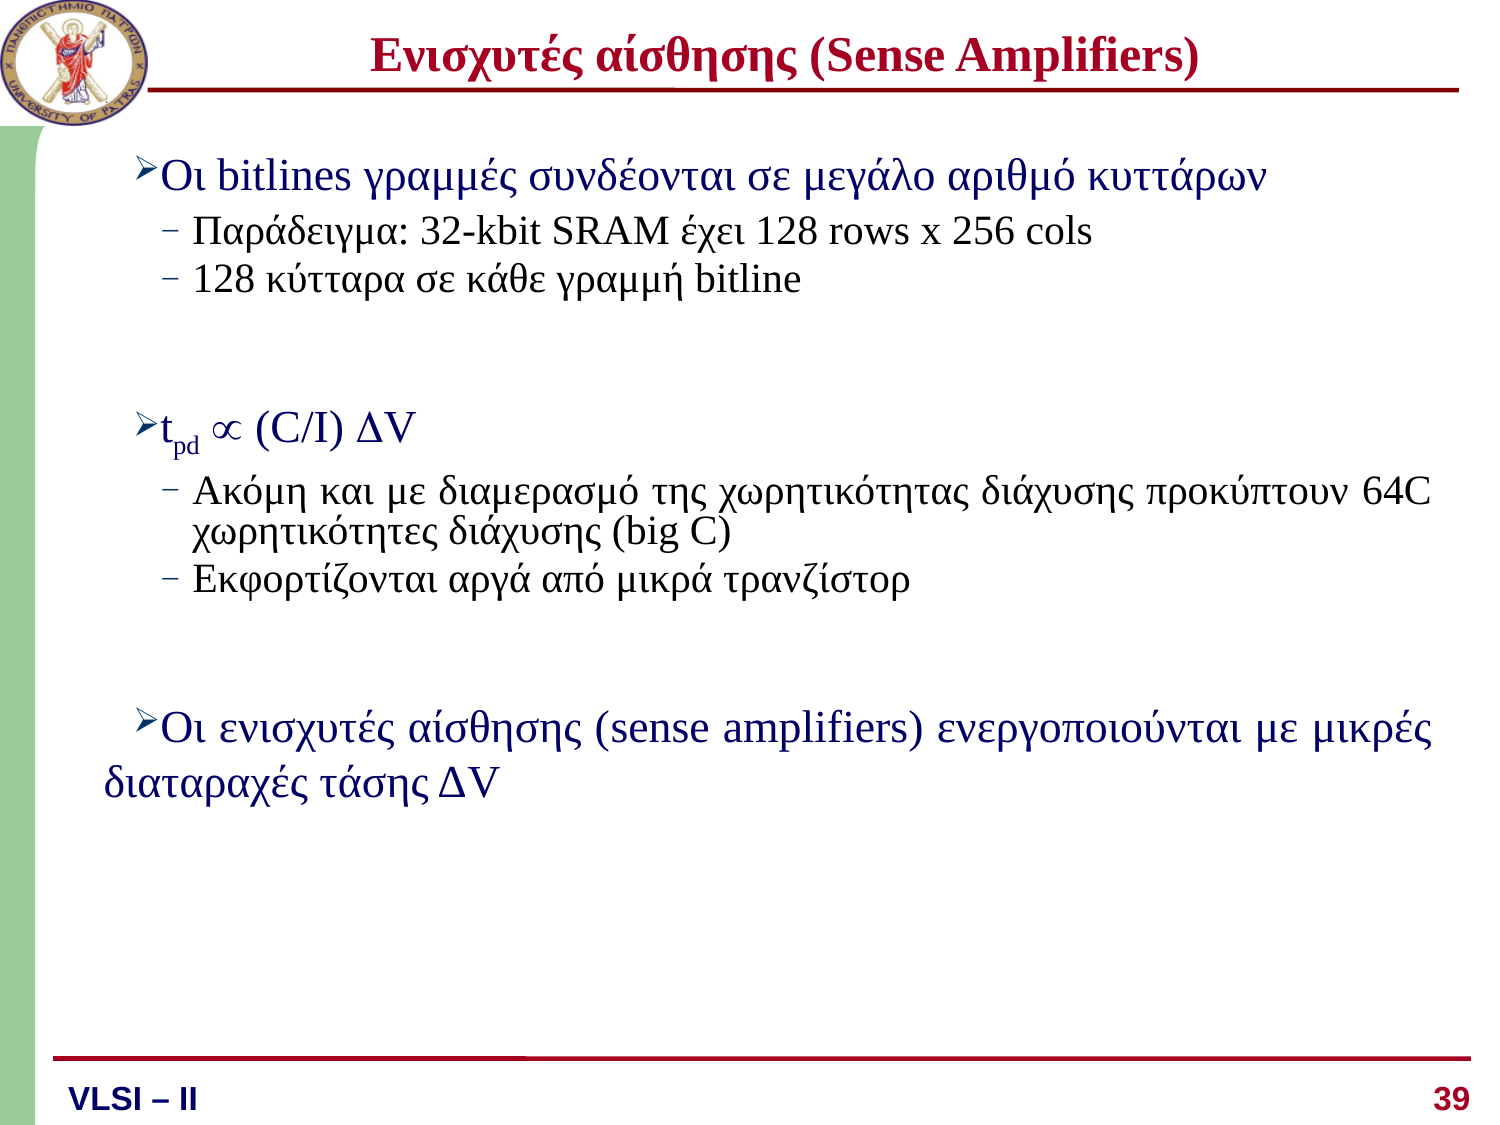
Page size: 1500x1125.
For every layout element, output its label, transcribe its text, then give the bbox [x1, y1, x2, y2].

footer VLSI – ΙI [53, 1065, 1403, 1125]
title Ενισχυτές αίσθησης (Sense Amplifiers) [112, 19, 1459, 91]
slide_number 39 [1403, 1044, 1500, 1125]
list Οι bitlines γραμμές συνδέονται σε μεγάλο αριθμό κυττάρων Παράδειγμα: 32-kbit SRAM έχει 128 rows x 256 cols 128 κύτταρα σε κάθε γραμμή bitline tpd  (C/I) DV Ακόμη και με διαμερασμό της χωρητικότητας διάχυσης προκύπτουν 64C χωρητικότητες διάχυσης (big C) Εκφορτίζονται αργά από μικρά τρανζίστορ Οι ενισχυτές αίσθησης (sense amplifiers) ενεργοποιούνται με μικρές διαταραχές τάσης ΔV [88, 137, 1447, 999]
picture [0, 0, 148, 126]
